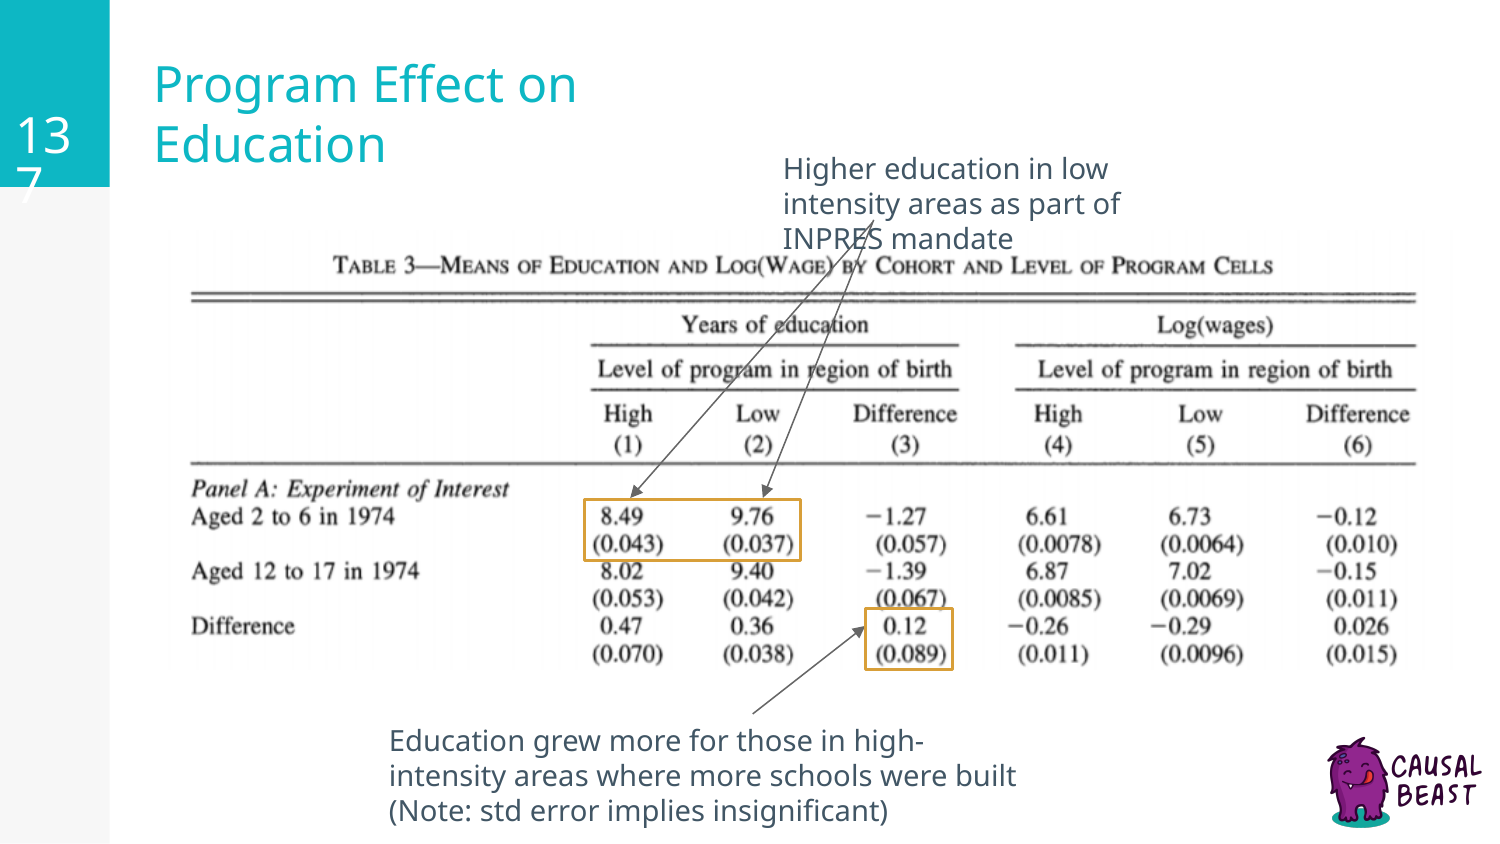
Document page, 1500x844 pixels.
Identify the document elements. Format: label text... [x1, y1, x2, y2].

slide_number ‹#› [0, 0, 110, 187]
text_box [762, 219, 874, 499]
title Program Effect on Education [138, 0, 722, 188]
picture [1304, 722, 1500, 842]
picture [162, 225, 1468, 670]
text_box Higher education in low intensity areas as part of INPRES mandate [767, 135, 1243, 183]
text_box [752, 625, 866, 715]
text_box Education grew more for those in high‐intensity areas where more schools were built (Note: std error implies insignificant) [374, 707, 1056, 756]
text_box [629, 222, 759, 499]
